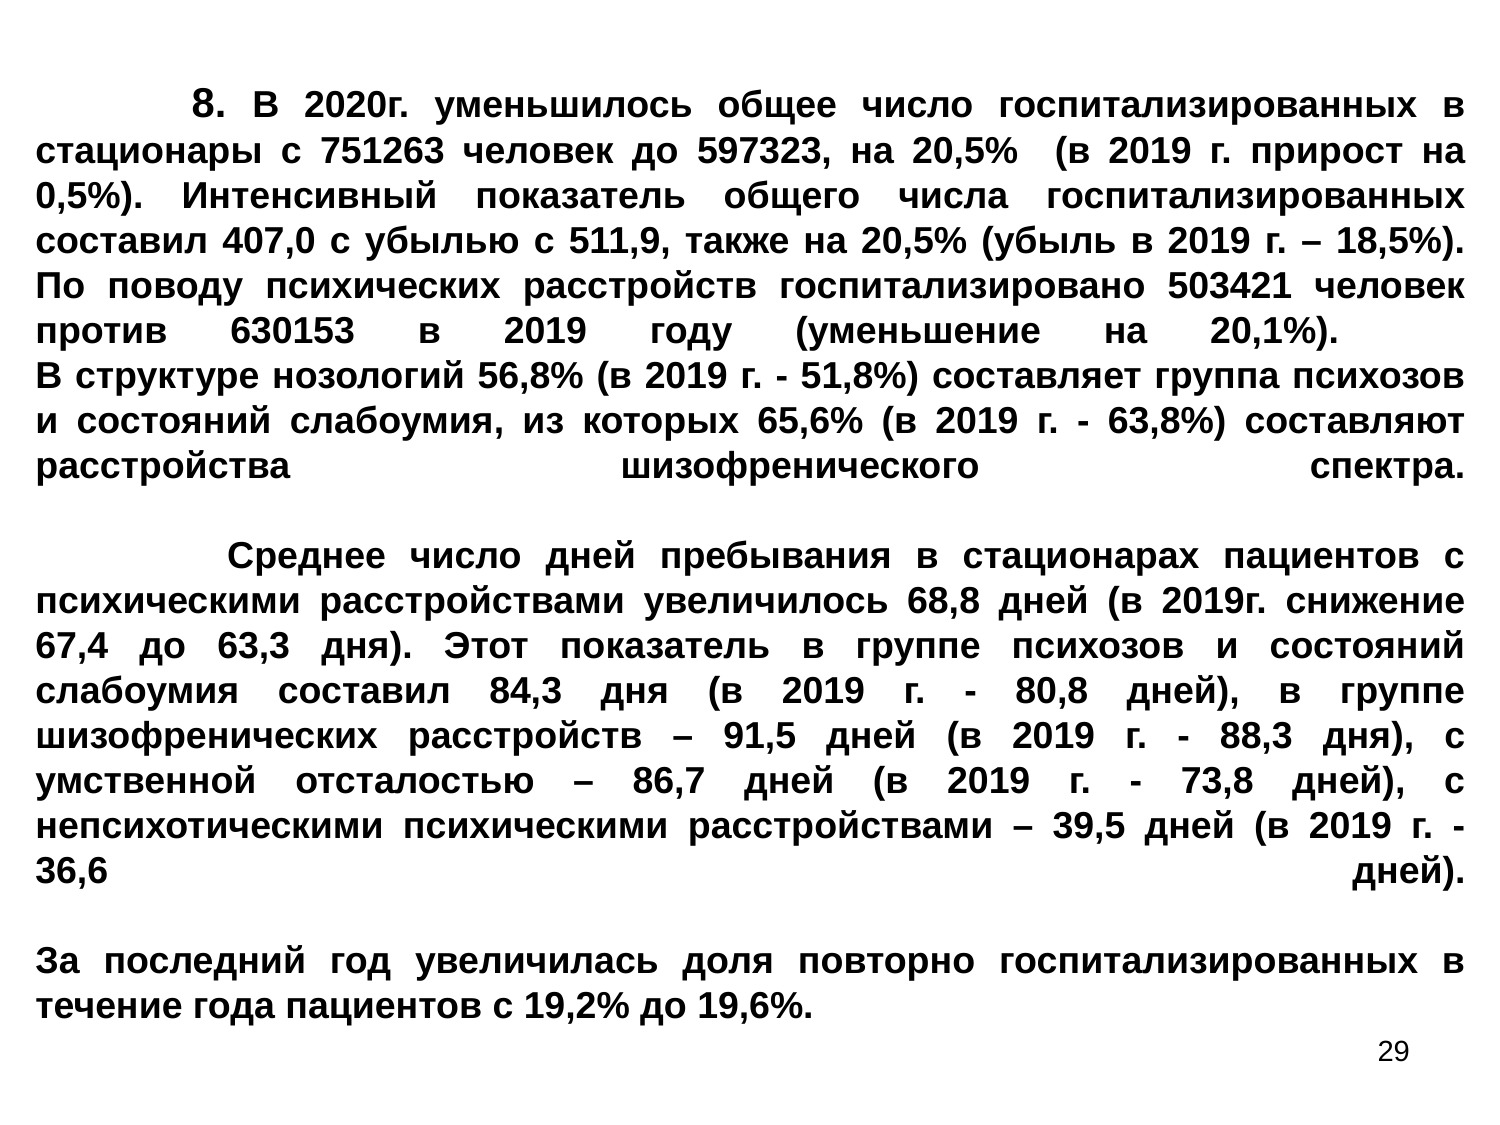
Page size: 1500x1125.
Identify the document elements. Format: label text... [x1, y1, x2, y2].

title 8. В 2020г. уменьшилось общее число госпитализированных в стационары с 751263 человек до 597323, на 20,5% (в 2019 г. прирост на 0,5%). Интенсивный показатель общего числа госпитализированных составил 407,0 с убылью с 511,9, также на 20,5% (убыль в 2019 г. – 18,5%). По поводу психических расстройств госпитализировано 503421 человек против 630153 в 2019 году (уменьшение на 20,1%). В структуре нозологий 56,8% (в 2019 г. - 51,8%) составляет группа психозов и состояний слабоумия, из которых 65,6% (в 2019 г. - 63,8%) составляют расстройства шизофренического спектра. Среднее число дней пребывания в стационарах пациентов с психическими расстройствами увеличилось 68,8 дней (в 2019г. снижение 67,4 до 63,3 дня). Этот показатель в группе психозов и состояний слабоумия составил 84,3 дня (в 2019 г. - 80,8 дней), в группе шизофренических расстройств – 91,5 дней (в 2019 г. - 88,3 дня), с умственной отсталостью – 86,7 дней (в 2019 г. - 73,8 дней), с непсихотическими психическими расстройствами – 39,5 дней (в 2019 г. - 36,6 дней). За последний год увеличилась доля повторно госпитализированных в течение года пациентов с 19,2% до 19,6%. [20, 15, 1482, 1036]
slide_number 29 [1074, 1024, 1425, 1103]
